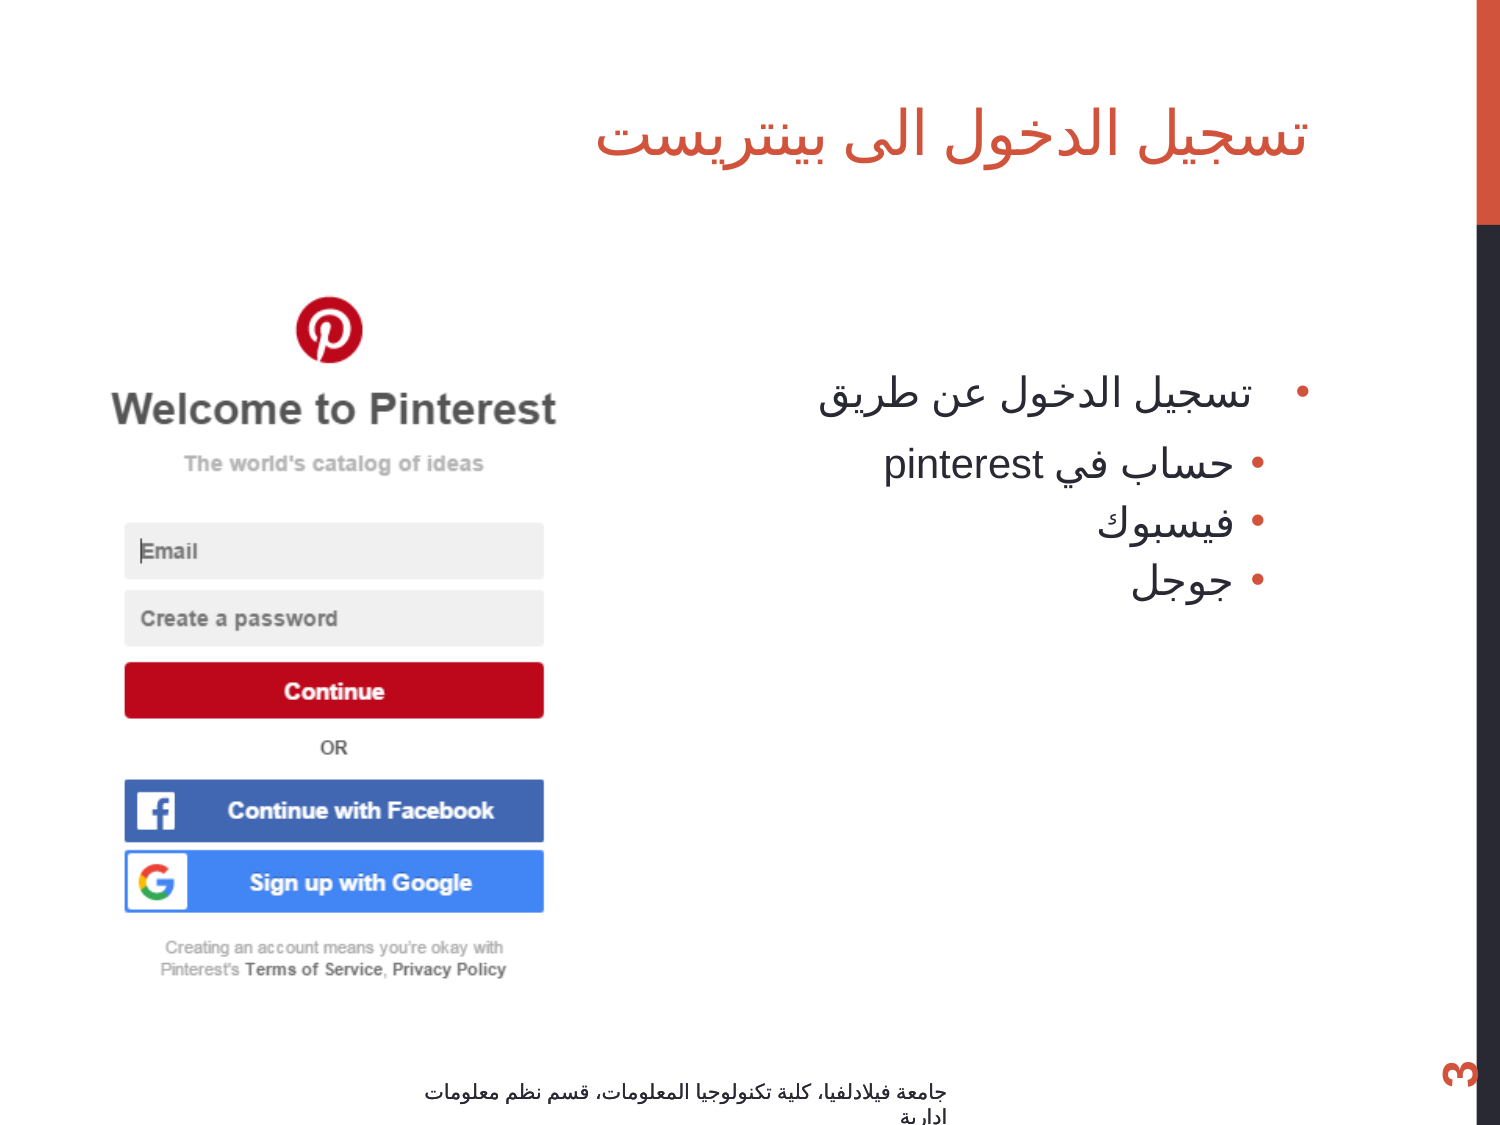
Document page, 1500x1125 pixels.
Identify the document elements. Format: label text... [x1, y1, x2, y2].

title تسجيل الدخول الى بينتريست [75, 24, 1325, 250]
picture [27, 249, 638, 1068]
list تسجيل الدخول عن طريق حساب في pinterest فيسبوك جوجل [647, 287, 1325, 1005]
slide_number 3 [1427, 887, 1488, 1104]
